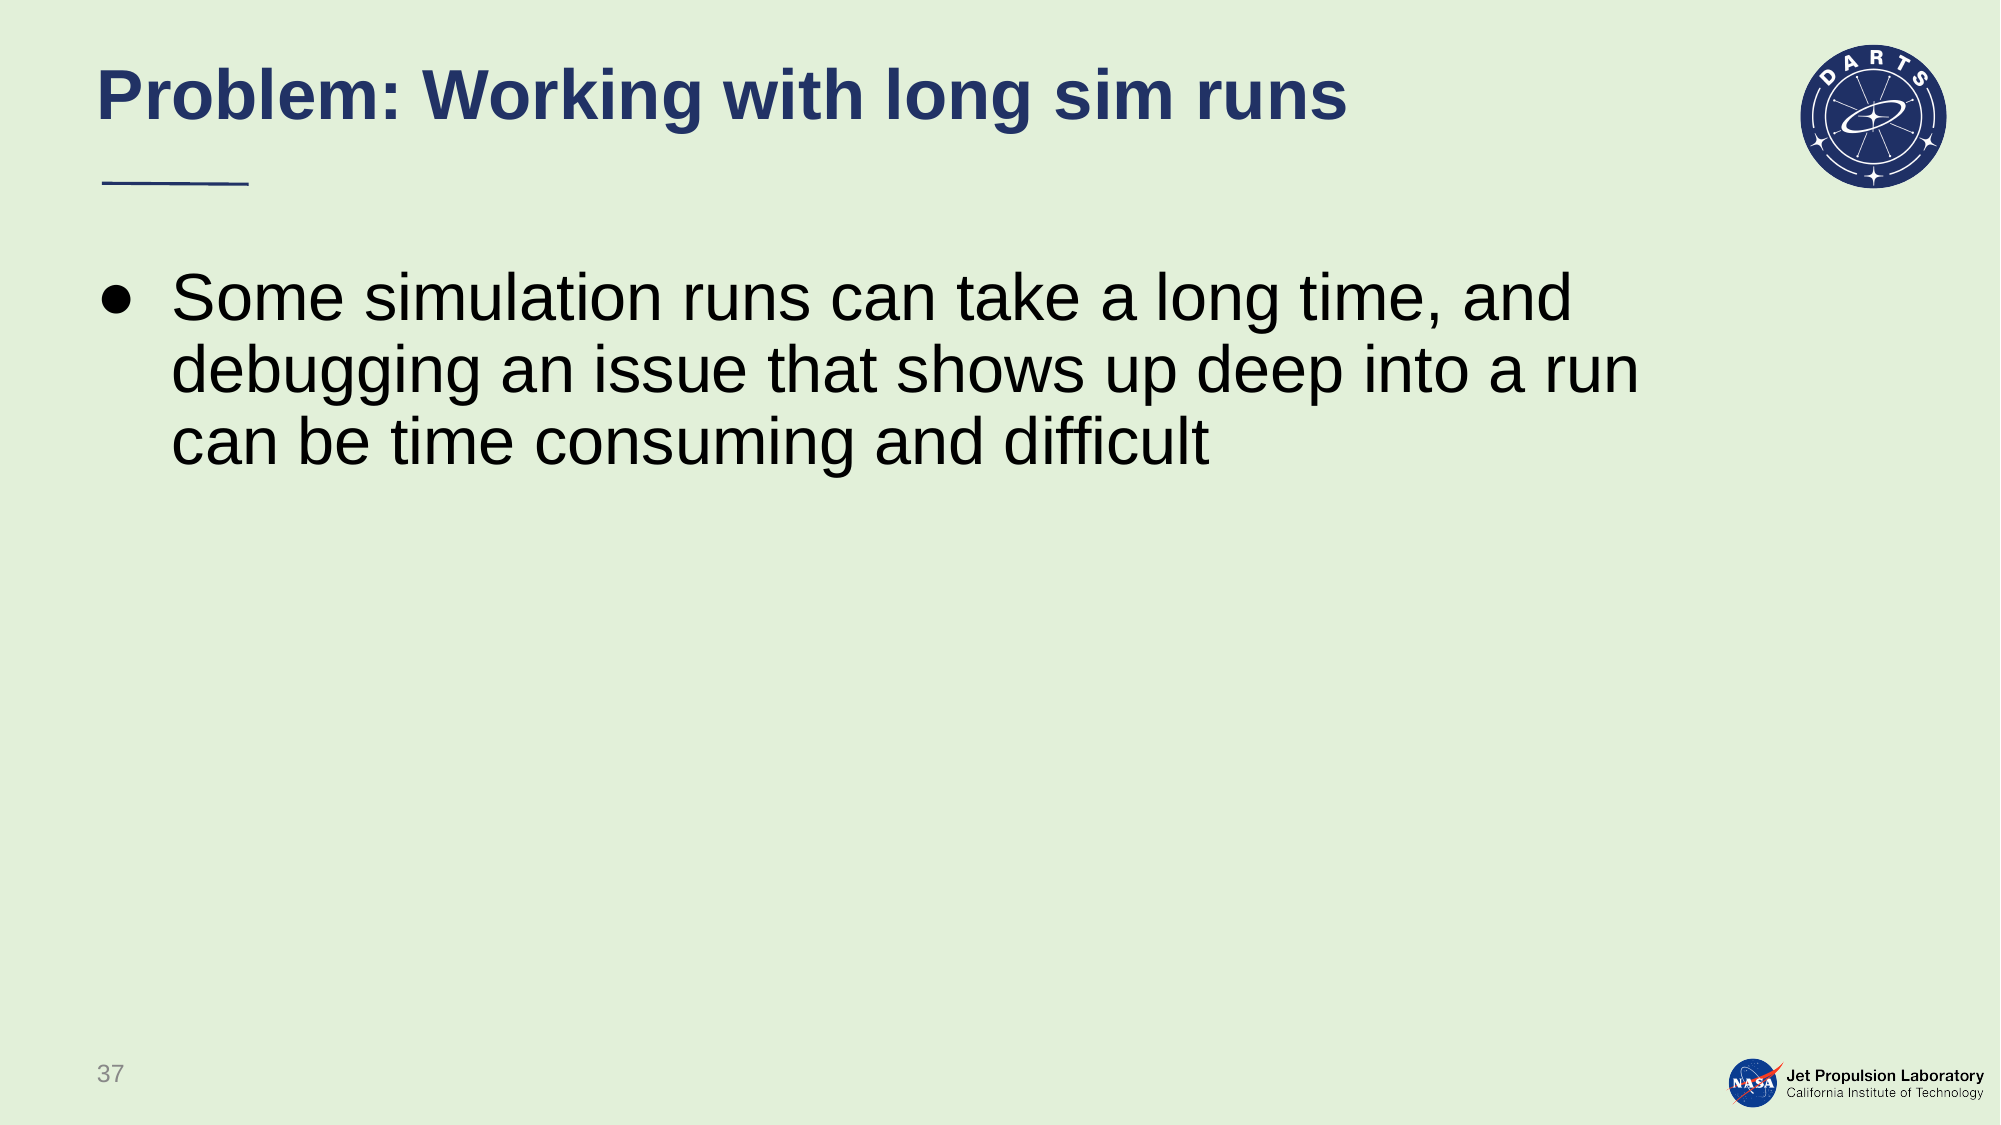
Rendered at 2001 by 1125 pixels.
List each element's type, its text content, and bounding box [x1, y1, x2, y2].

picture [1710, 1042, 2000, 1124]
title Problem: Working with long sim runs [81, 39, 1750, 154]
slide_number 37 [81, 1042, 532, 1103]
list Some simulation runs can take a long time, and debugging an issue that shows up deep into a run can be time consuming and difficult [81, 255, 1765, 921]
picture [1796, 41, 1951, 192]
